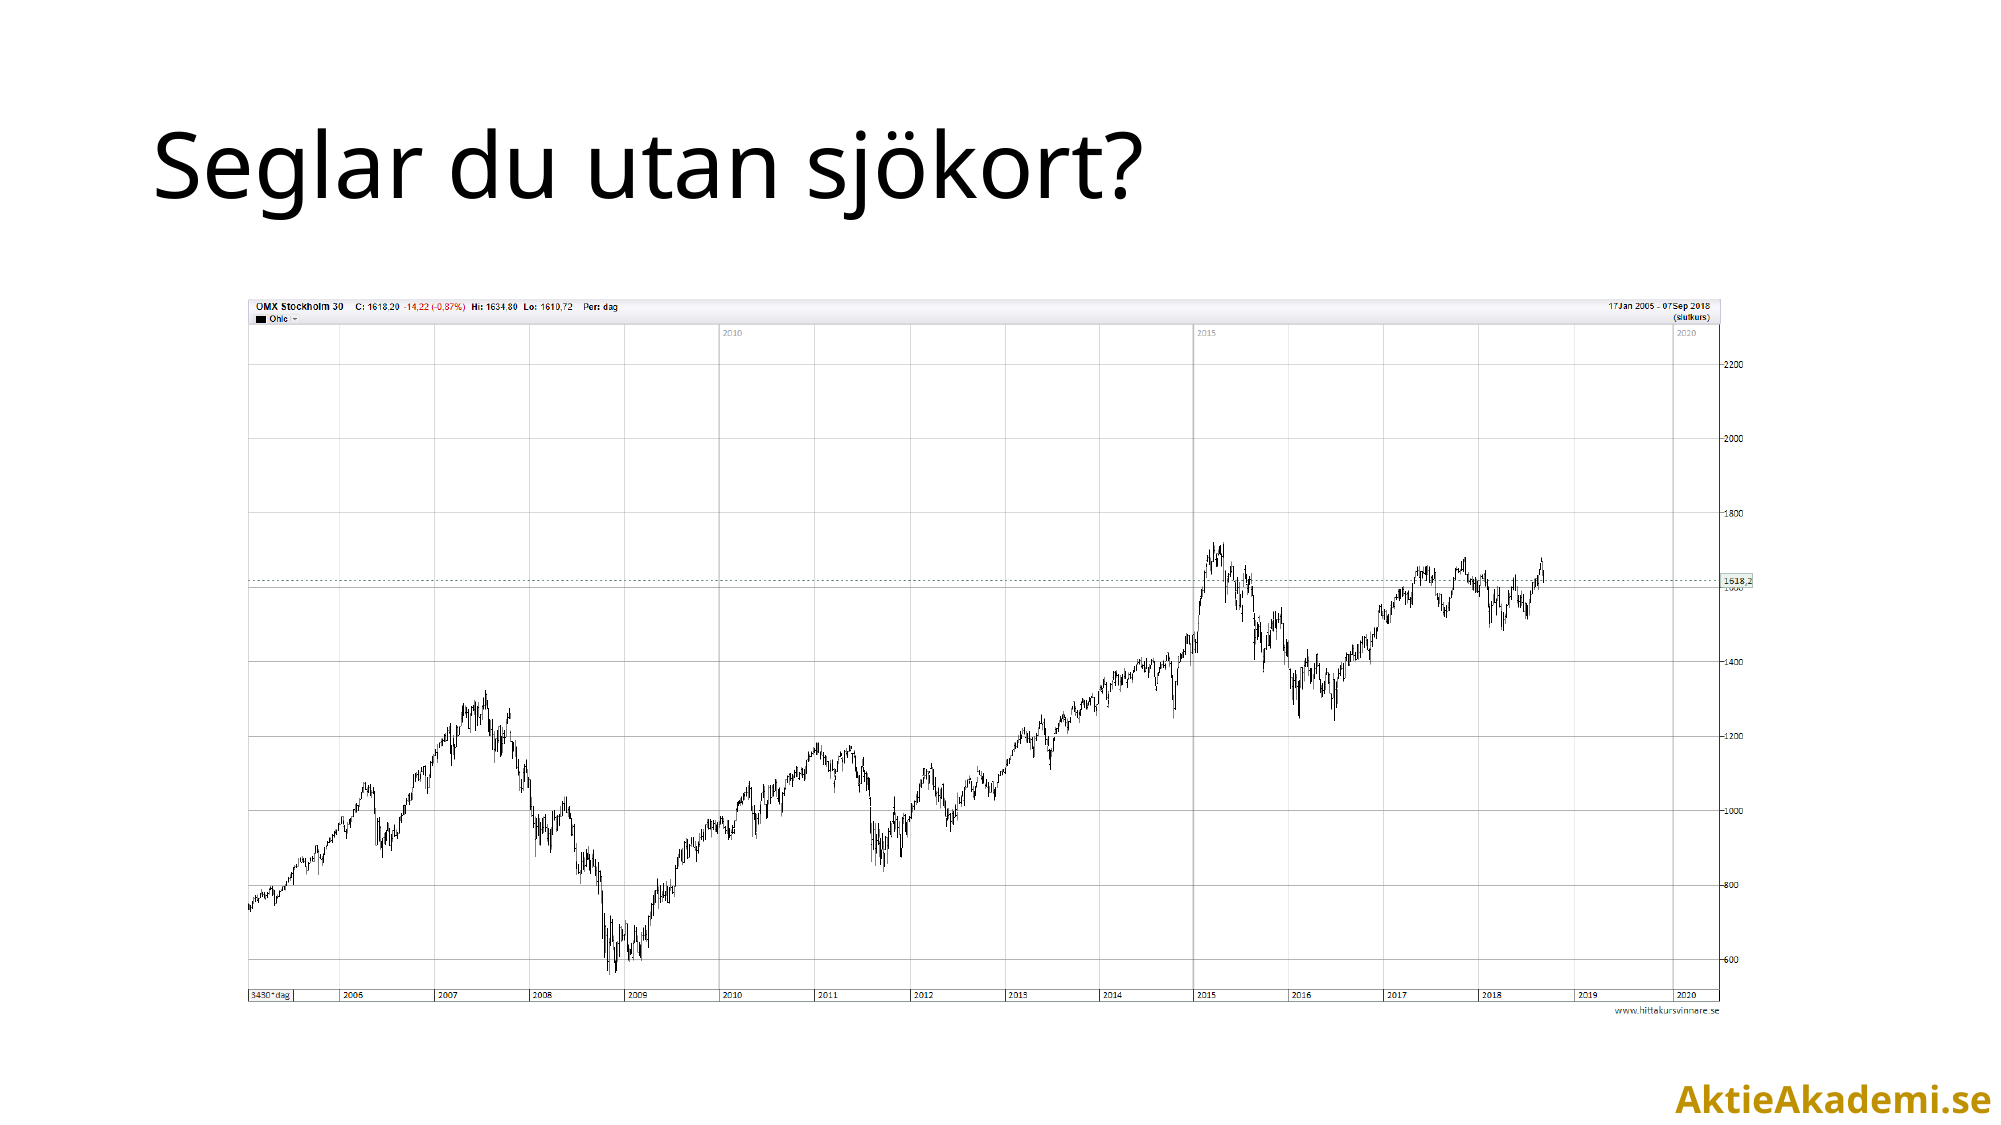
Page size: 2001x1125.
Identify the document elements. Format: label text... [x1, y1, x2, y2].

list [245, 299, 1755, 1014]
title Seglar du utan sjökort? [137, 59, 1863, 278]
text_box AktieAkademi.se [1660, 1068, 2000, 1125]
